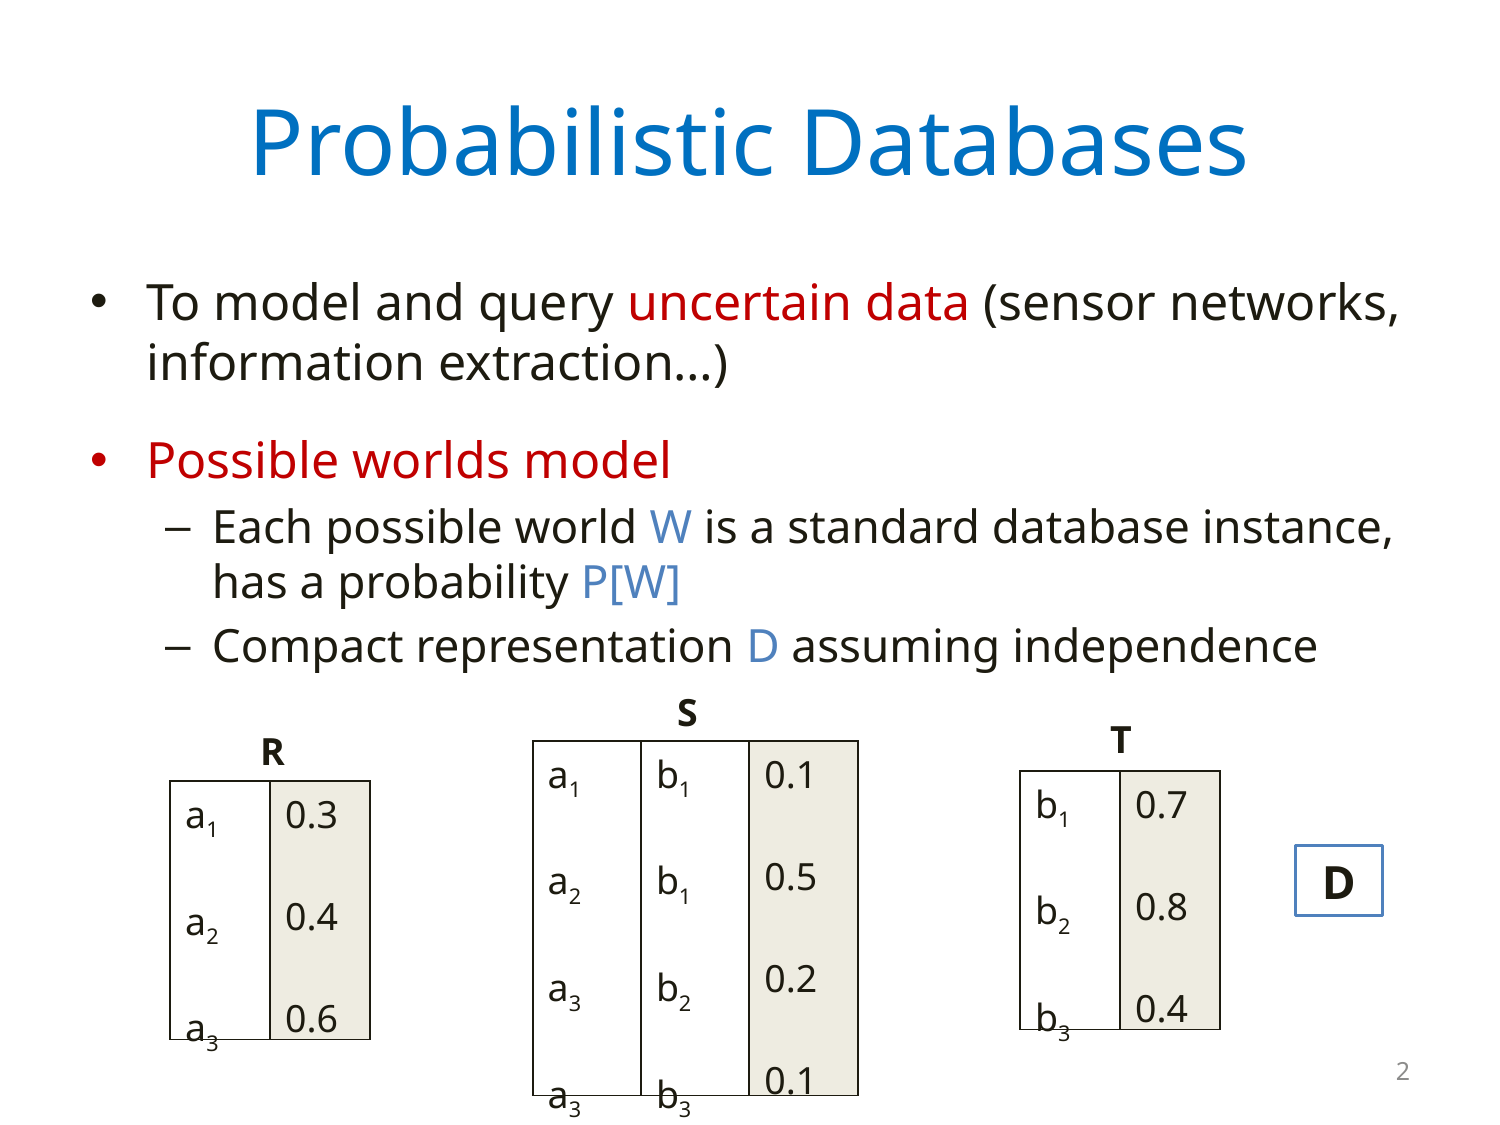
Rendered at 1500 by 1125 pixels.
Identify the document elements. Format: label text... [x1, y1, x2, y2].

table_header 0.3 0.4 0.6 [271, 782, 369, 1039]
table_header b1 b2 b3 [1021, 772, 1119, 1029]
table_header 0.1 0.5 0.2 0.1 [750, 742, 857, 1095]
text_box S [662, 681, 738, 742]
table_header 0.7 0.8 0.4 [1121, 772, 1219, 1029]
title Probabilistic Databases [75, 45, 1425, 233]
text_box R [245, 720, 321, 781]
text_box T [1095, 708, 1171, 769]
table_header a1 a2 a3 a3 [534, 742, 640, 1095]
text_box D [1295, 845, 1383, 916]
list To model and query uncertain data (sensor networks, information extraction…) Possible worlds model Each possible world W is a standard database instance, has a probability P[W] Compact representation D assuming independence [75, 262, 1425, 1075]
table_header b1 b1 b2 b3 [642, 742, 748, 1095]
table_header a1 a2 a3 [171, 782, 269, 1039]
slide_number 2 [1074, 1042, 1425, 1103]
